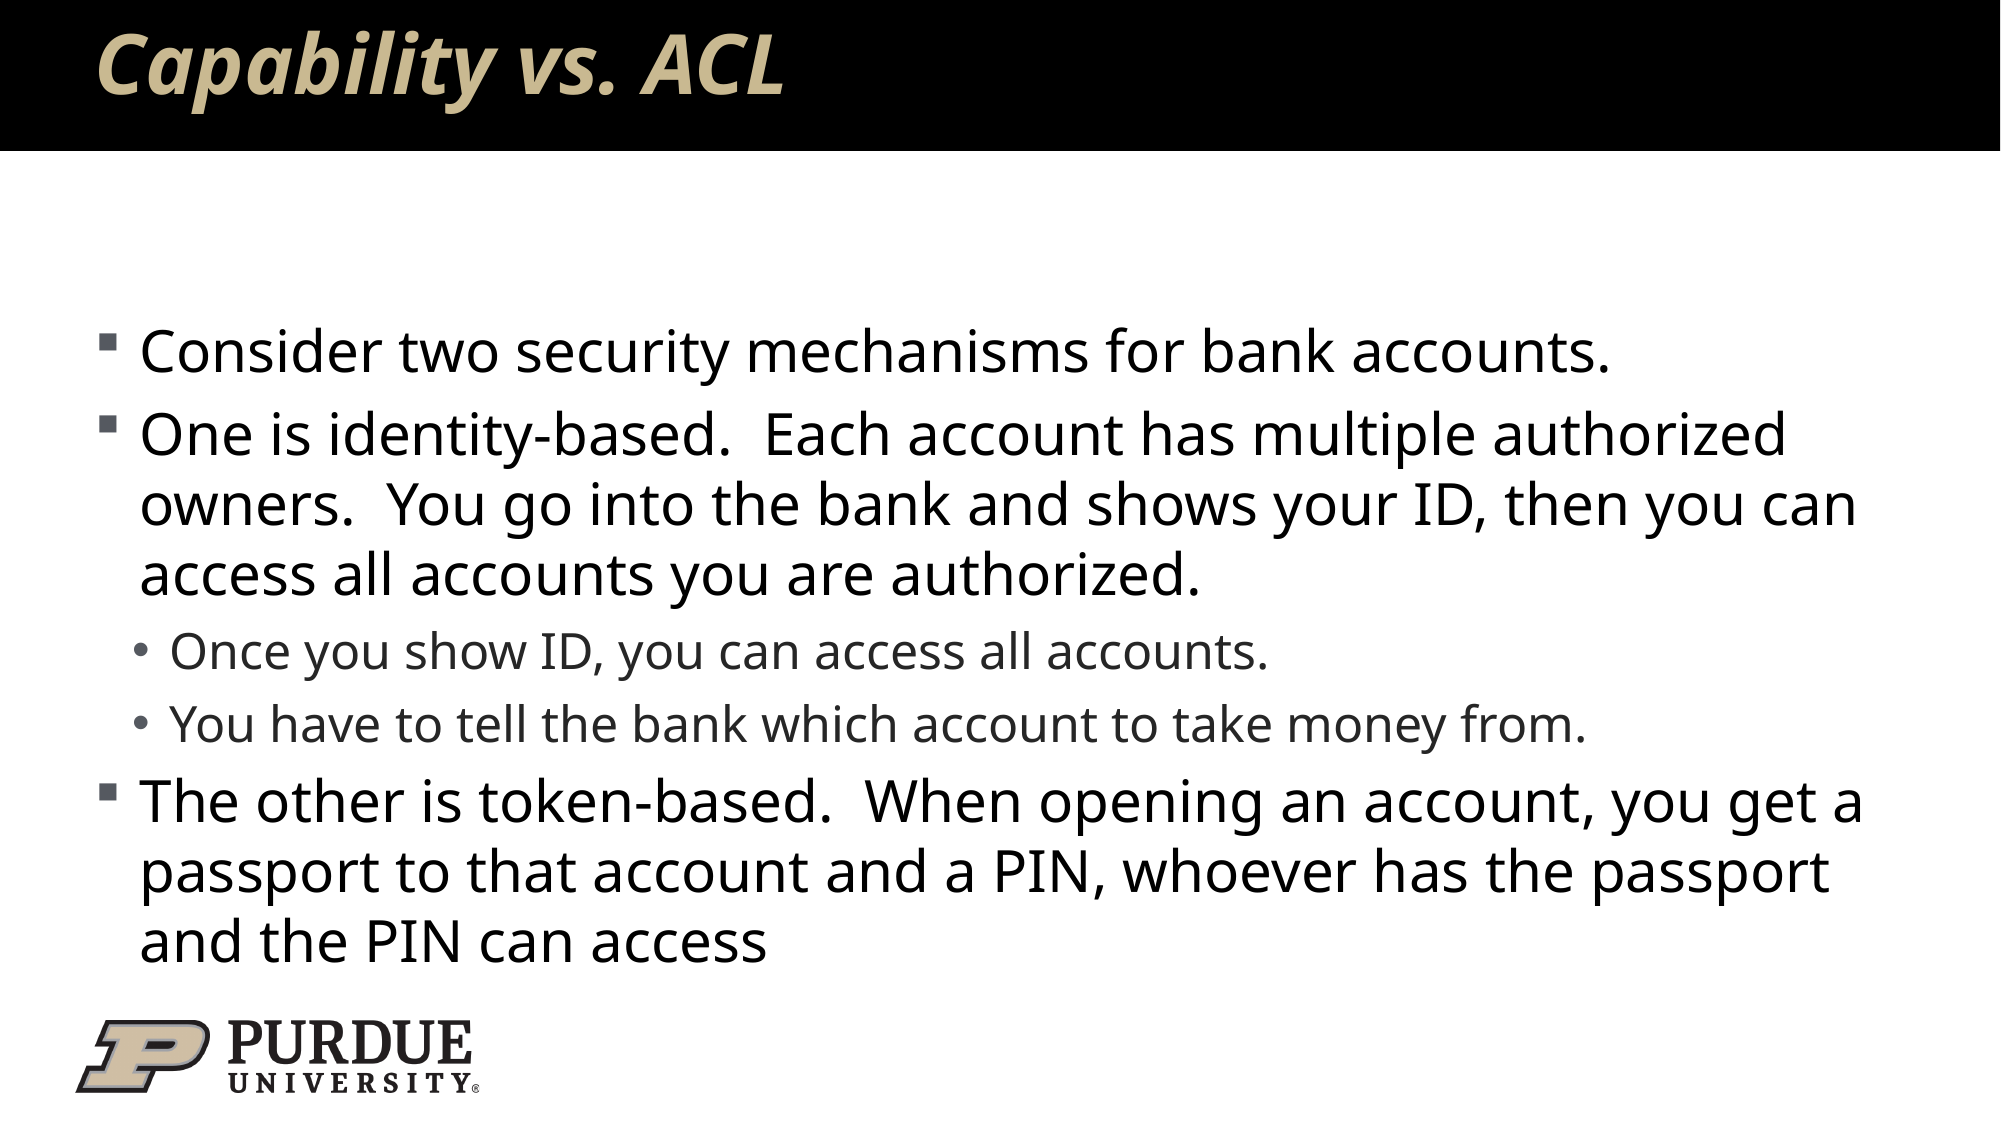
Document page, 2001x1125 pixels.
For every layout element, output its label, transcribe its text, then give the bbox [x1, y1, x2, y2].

title Capability vs. ACL [92, 19, 1908, 131]
list Consider two security mechanisms for bank accounts. One is identity-based. Each account has multiple authorized owners. You go into the bank and shows your ID, then you can access all accounts you are authorized. Once you show ID, you can access all accounts. You have to tell the bank which account to take money from. The other is token-based. When opening an account, you get a passport to that account and a PIN, whoever has the passport and the PIN can access [94, 314, 1906, 962]
